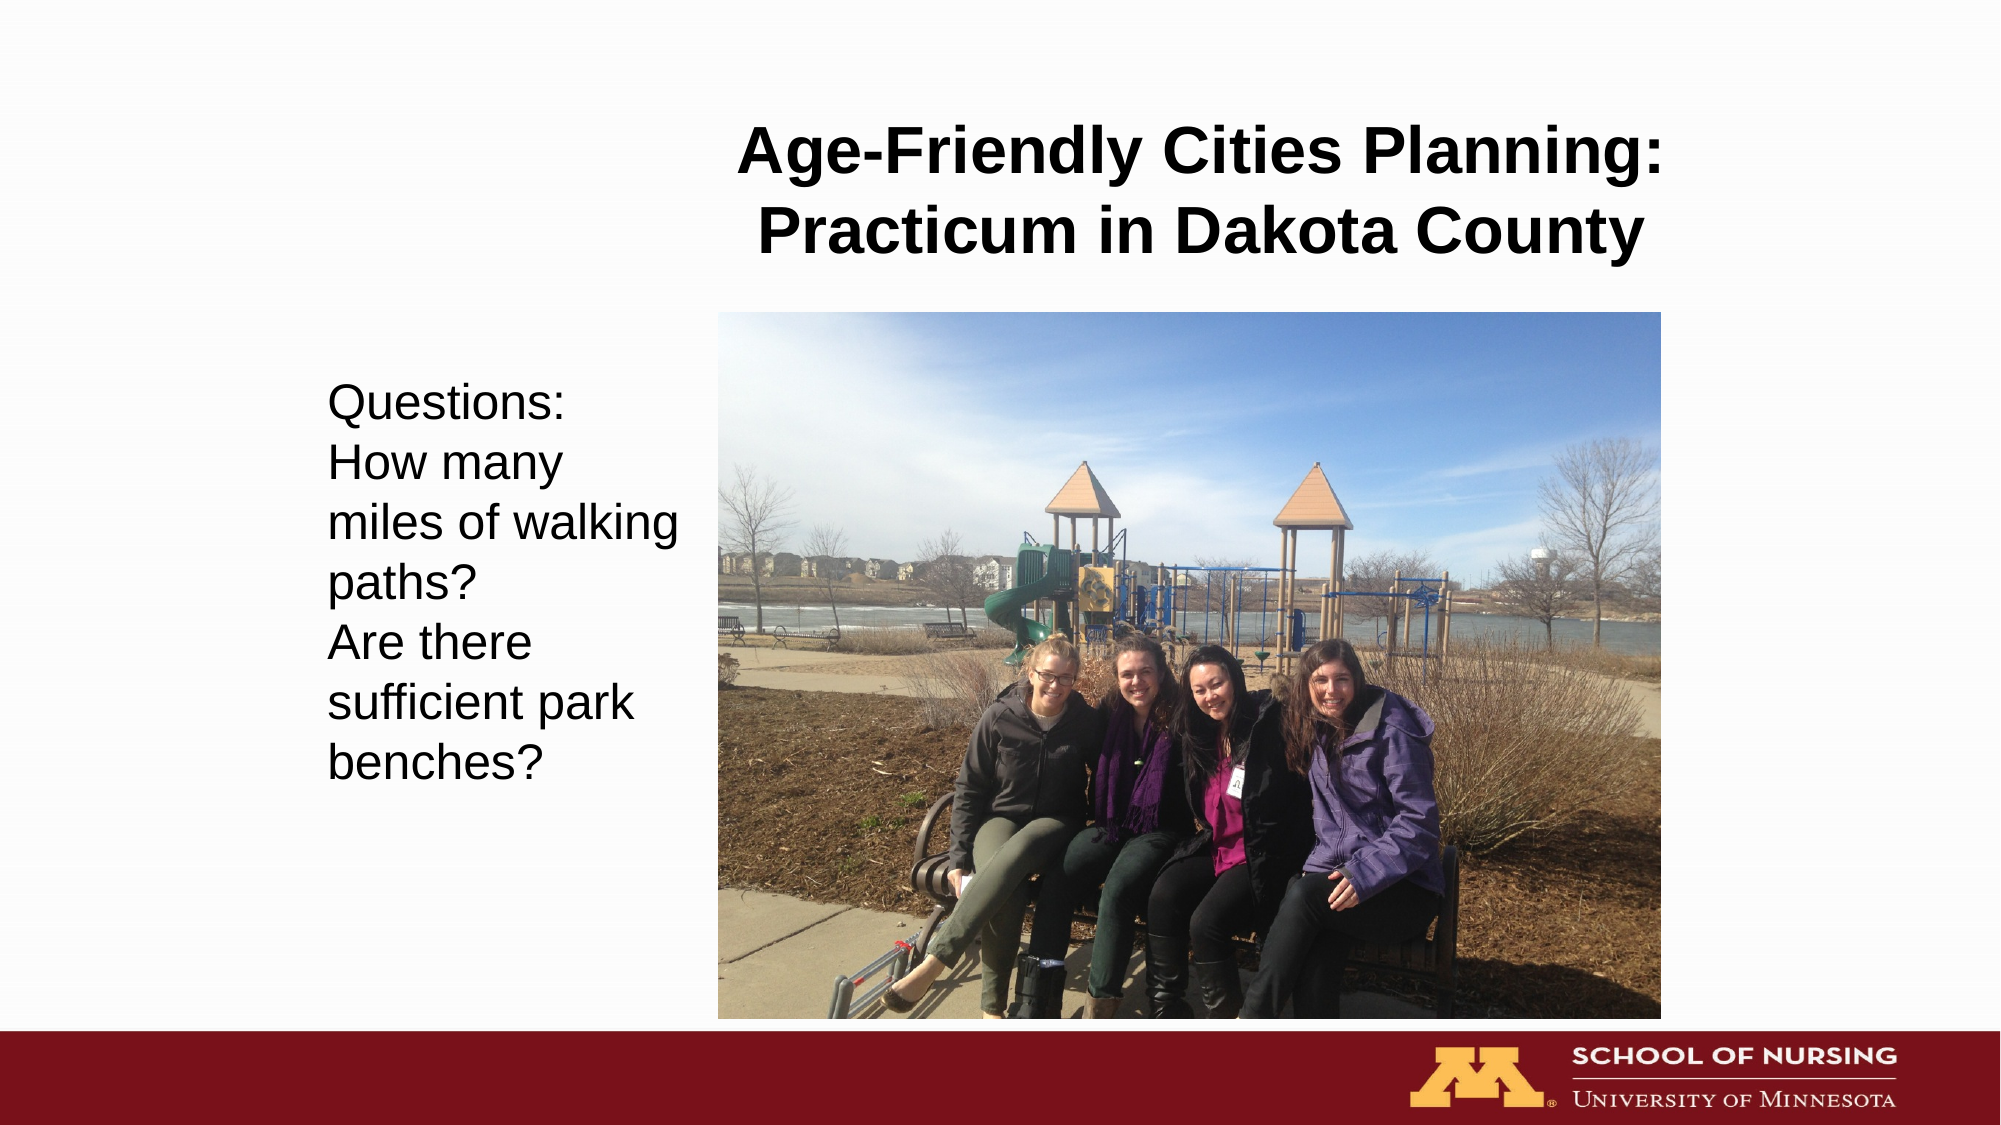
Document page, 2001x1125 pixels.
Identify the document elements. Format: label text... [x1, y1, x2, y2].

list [629, 312, 1751, 1019]
picture [0, 0, 2001, 1125]
title Age-Friendly Cities Planning: Practicum in Dakota County [699, 149, 1704, 224]
text_box Questions: How many miles of walking paths? Are there sufficient park benches? [312, 362, 624, 798]
